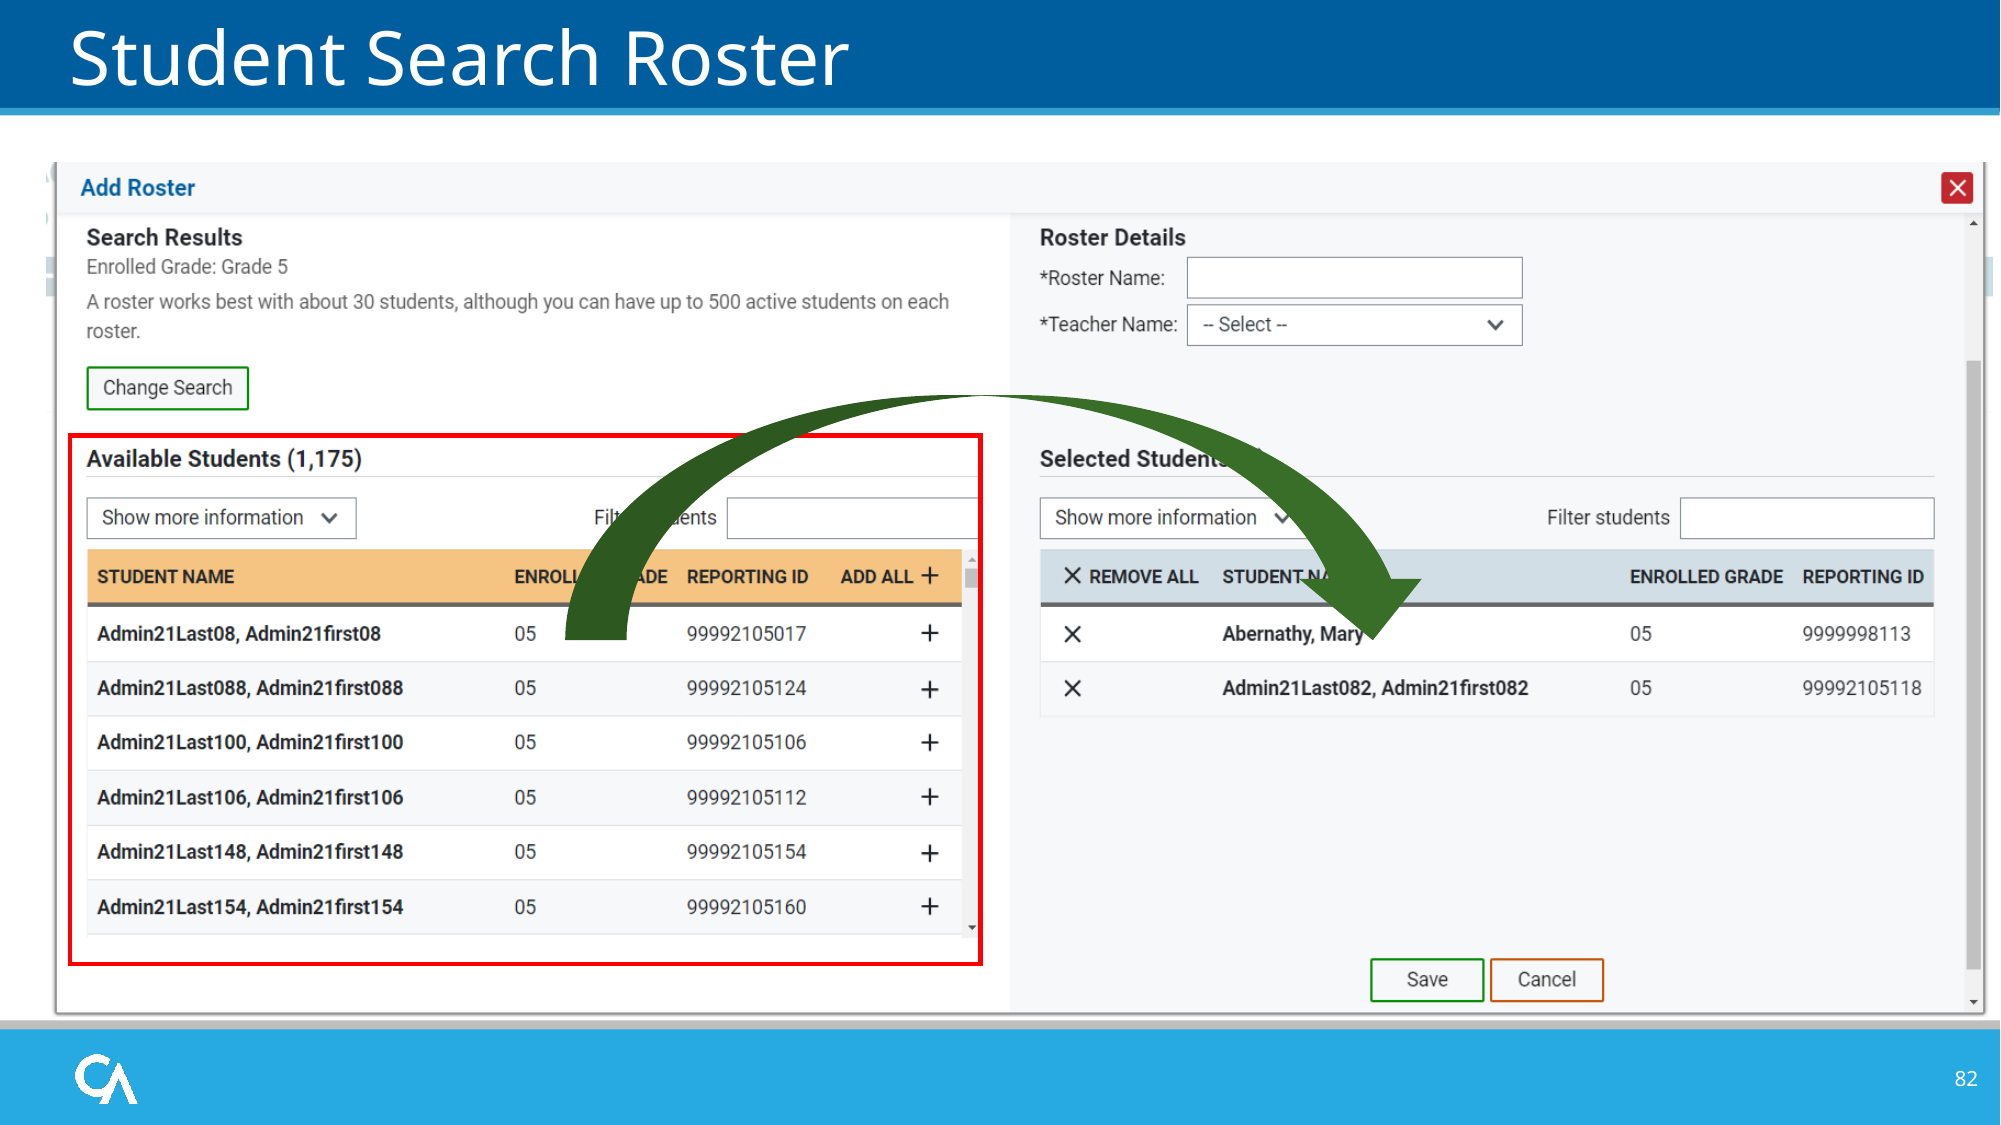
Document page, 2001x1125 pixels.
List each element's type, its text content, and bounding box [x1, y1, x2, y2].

slide_number 82 [1877, 1057, 1993, 1103]
title Student Search Roster [69, 10, 1878, 96]
picture [45, 162, 1993, 1017]
picture [75, 1054, 138, 1104]
